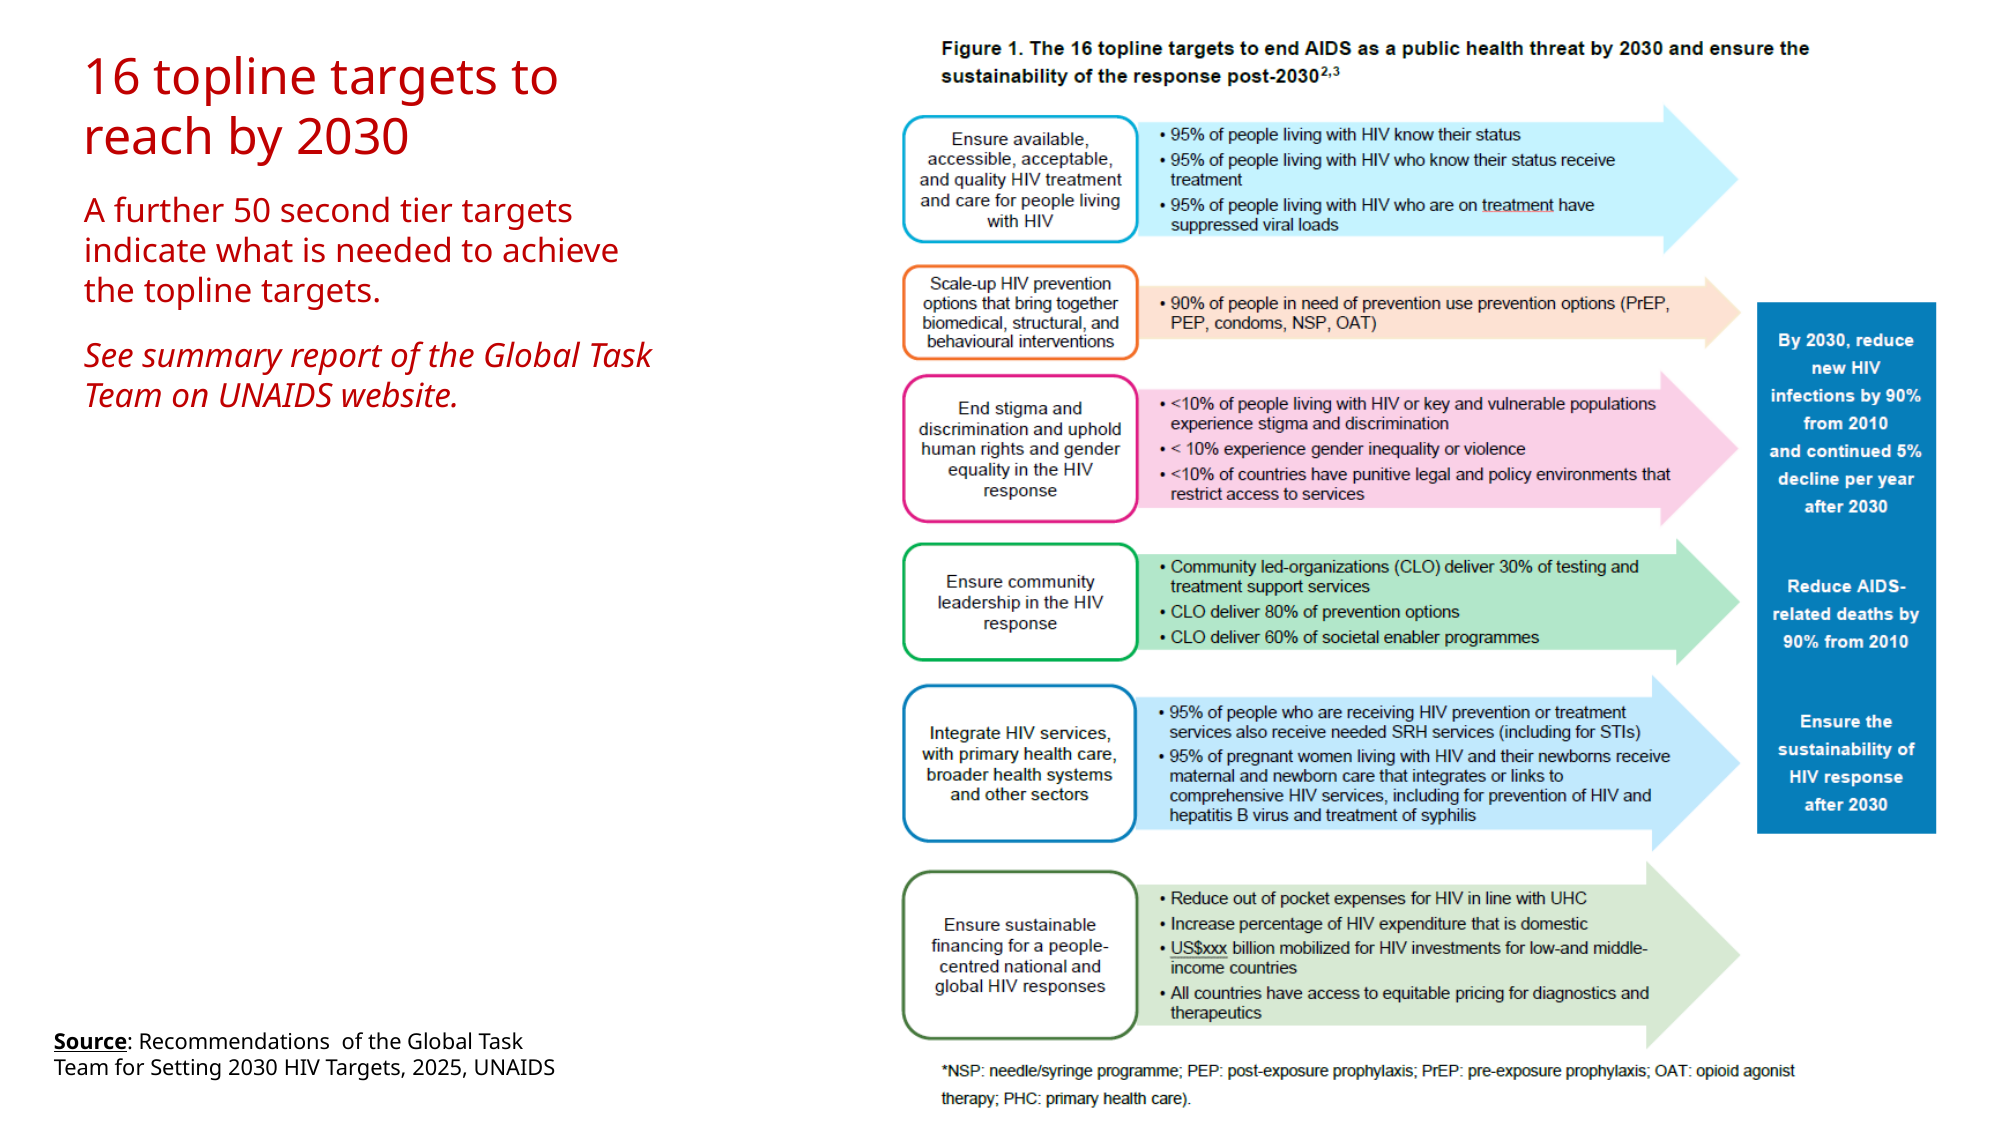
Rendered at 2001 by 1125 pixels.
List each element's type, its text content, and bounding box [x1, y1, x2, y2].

text_box Source: Recommendations of the Global Task Team for Setting 2030 HIV Targets, 2025, UNAIDS [38, 1019, 590, 1088]
text_box 16 topline targets to reach by 2030 A further 50 second tier targets indicate what is needed to achieve the topline targets. See summary report of the Global Task Team on UNAIDS website. [68, 36, 680, 422]
picture [861, 25, 1979, 1125]
